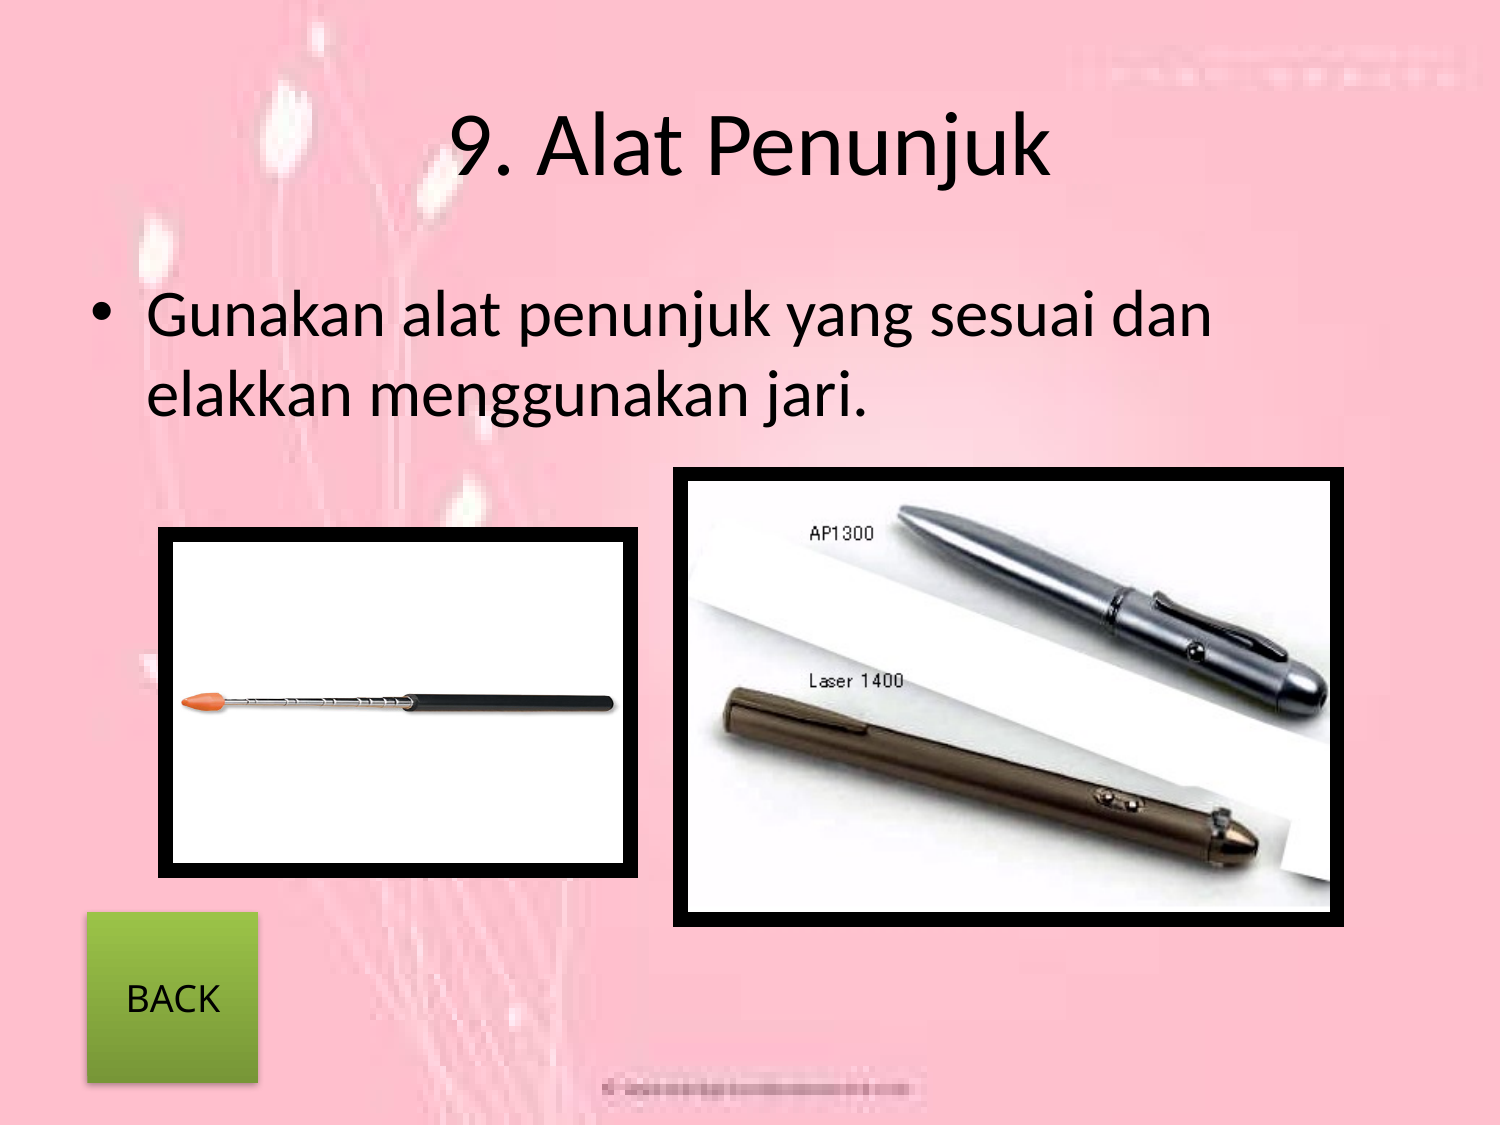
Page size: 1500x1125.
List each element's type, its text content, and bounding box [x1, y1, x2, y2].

text_box BACK [87, 912, 259, 1084]
list Gunakan alat penunjuk yang sesuai dan elakkan menggunakan jari. [75, 262, 1425, 1005]
picture [0, 0, 1500, 1125]
title 9. Alat Penunjuk [75, 45, 1425, 233]
